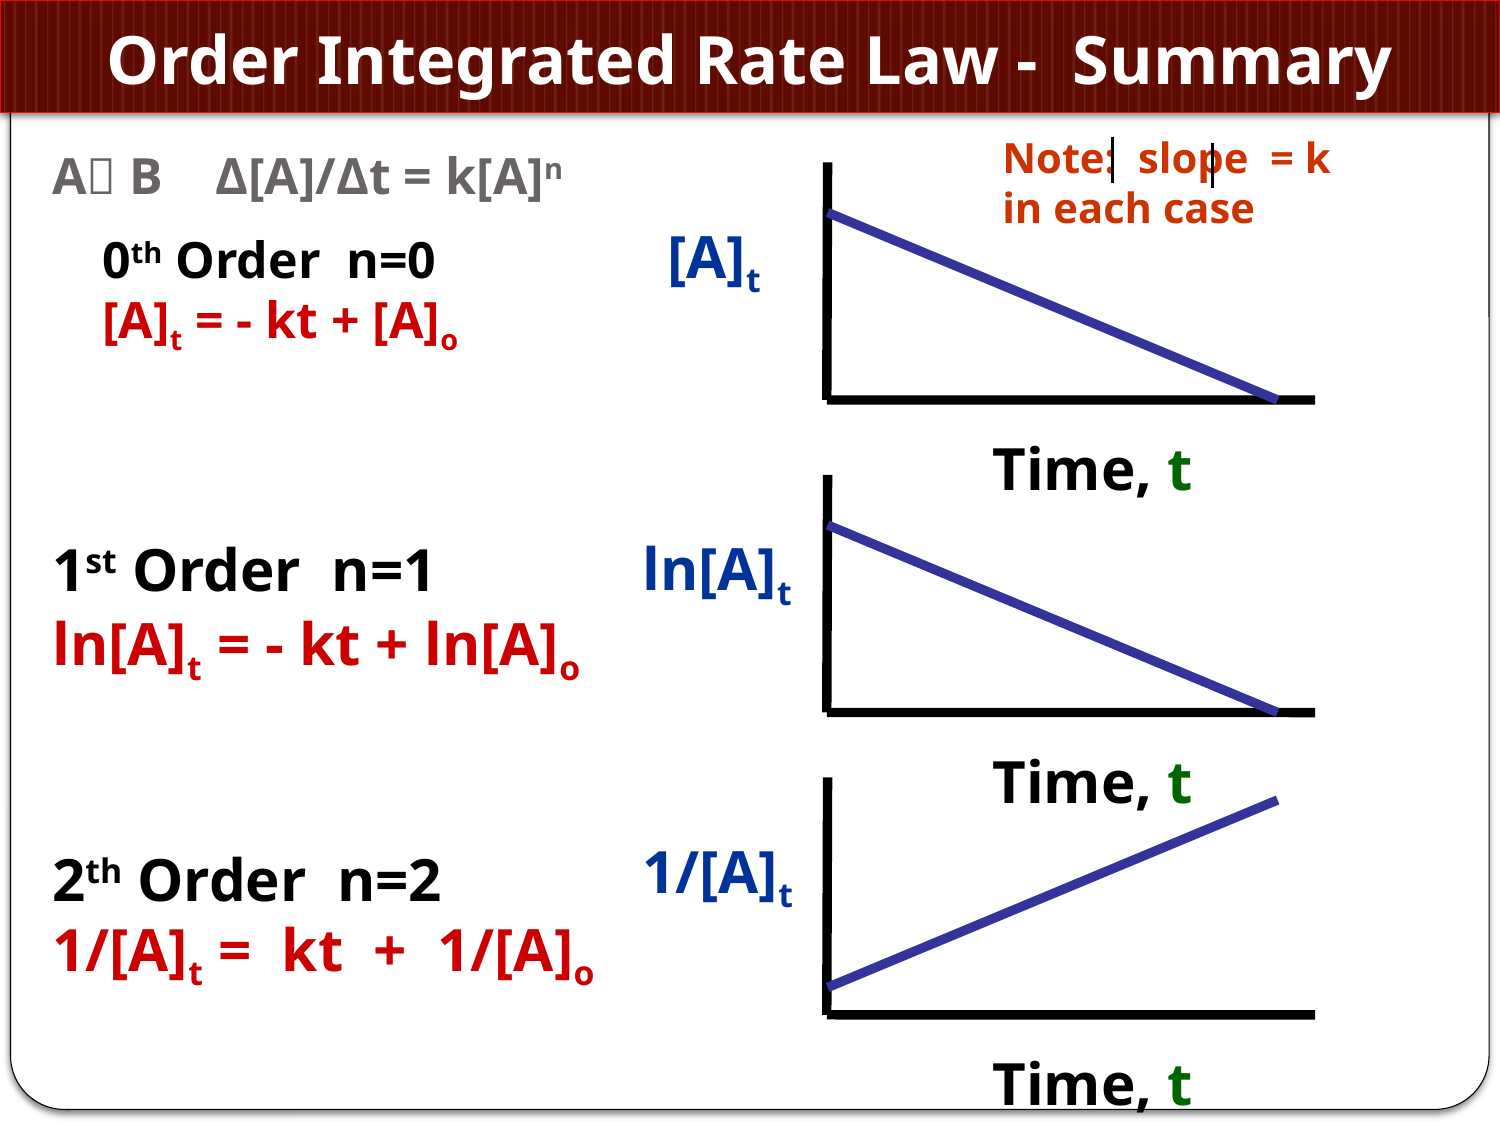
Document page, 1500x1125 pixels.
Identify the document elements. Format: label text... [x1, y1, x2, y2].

text_box 2th Order n=2 1/[A]t = kt + 1/[A]o [37, 835, 616, 1000]
title Order Integrated Rate Law - Summary [0, 0, 1500, 113]
text_box [A]t [652, 212, 800, 307]
text_box Note: slope = k in each case [987, 124, 1363, 240]
text_box 1st Order n=1 ln[A]t = - kt + ln[A]o [37, 525, 600, 686]
text_box A B Δ[A]/Δt = k[A]n [37, 137, 638, 213]
text_box 1/[A]t [627, 830, 816, 922]
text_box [627, 474, 1316, 823]
text_box Time, t [977, 1039, 1316, 1125]
text_box 0th Order n=0 [A]t = - kt + [A]o [87, 220, 568, 364]
text_box Time, t [977, 425, 1316, 474]
